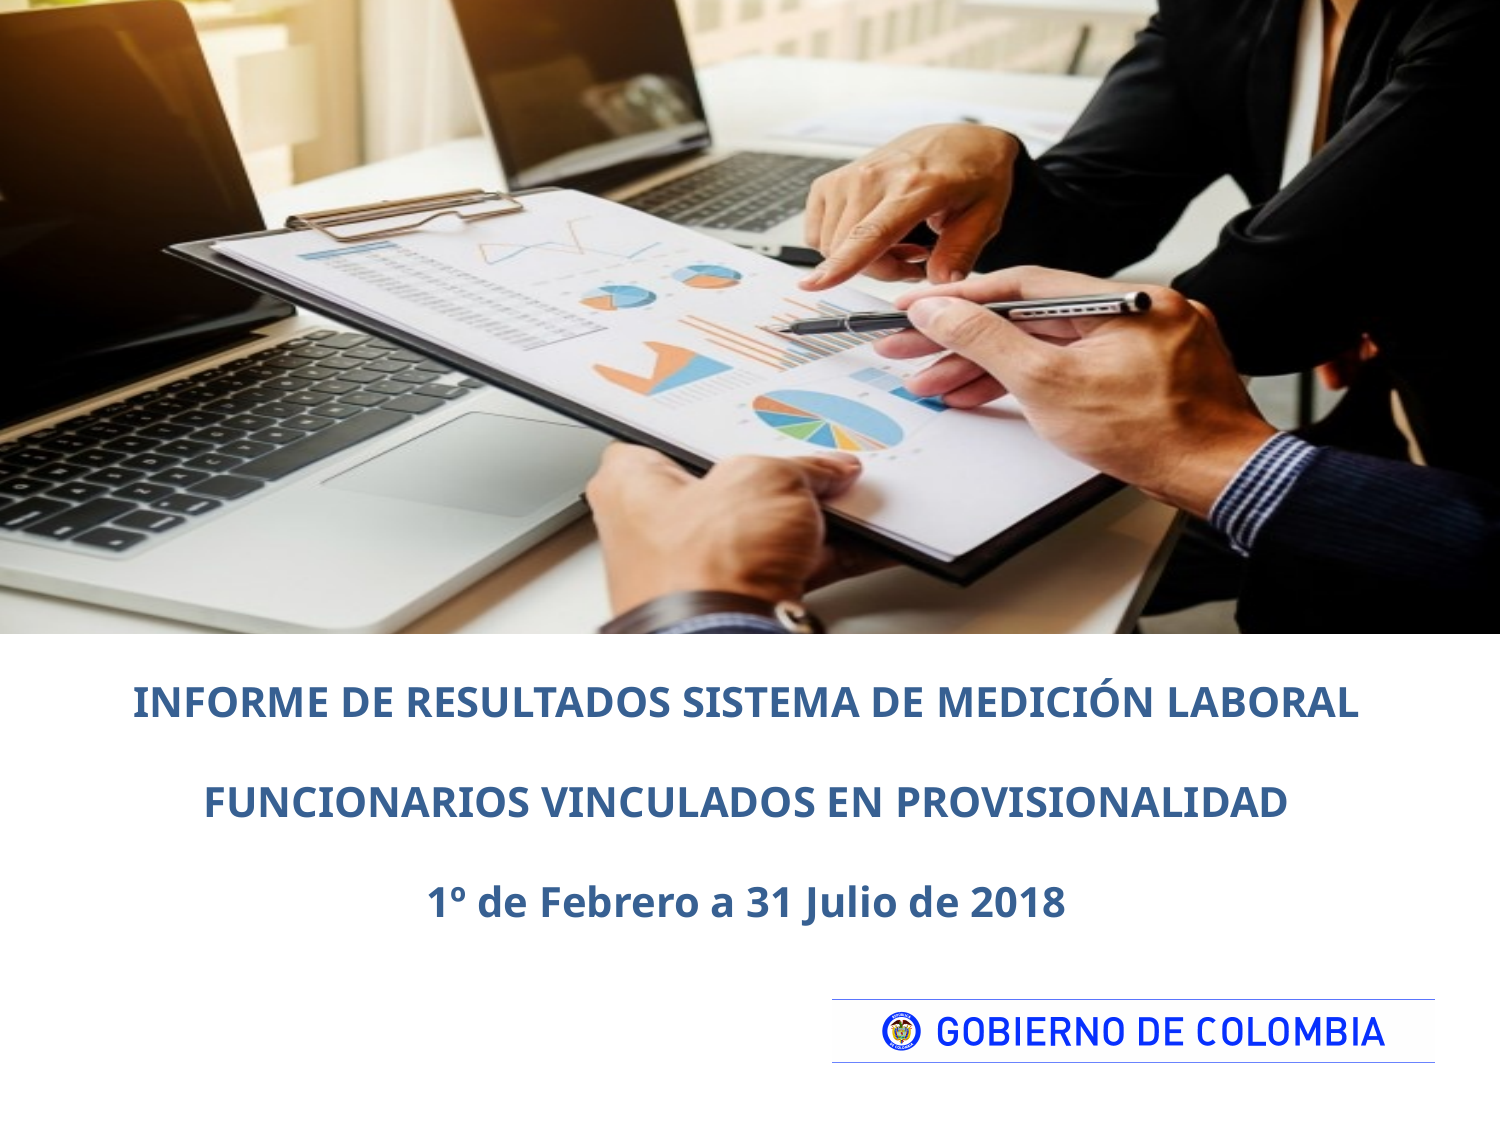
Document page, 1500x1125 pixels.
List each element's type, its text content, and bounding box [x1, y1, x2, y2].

picture [832, 999, 1436, 1064]
text_box INFORME DE RESULTADOS SISTEMA DE MEDICIÓN LABORAL FUNCIONARIOS VINCULADOS EN PROVISIONALIDAD 1º de Febrero a 31 Julio de 2018 [20, 668, 1474, 934]
picture [0, 0, 1500, 634]
